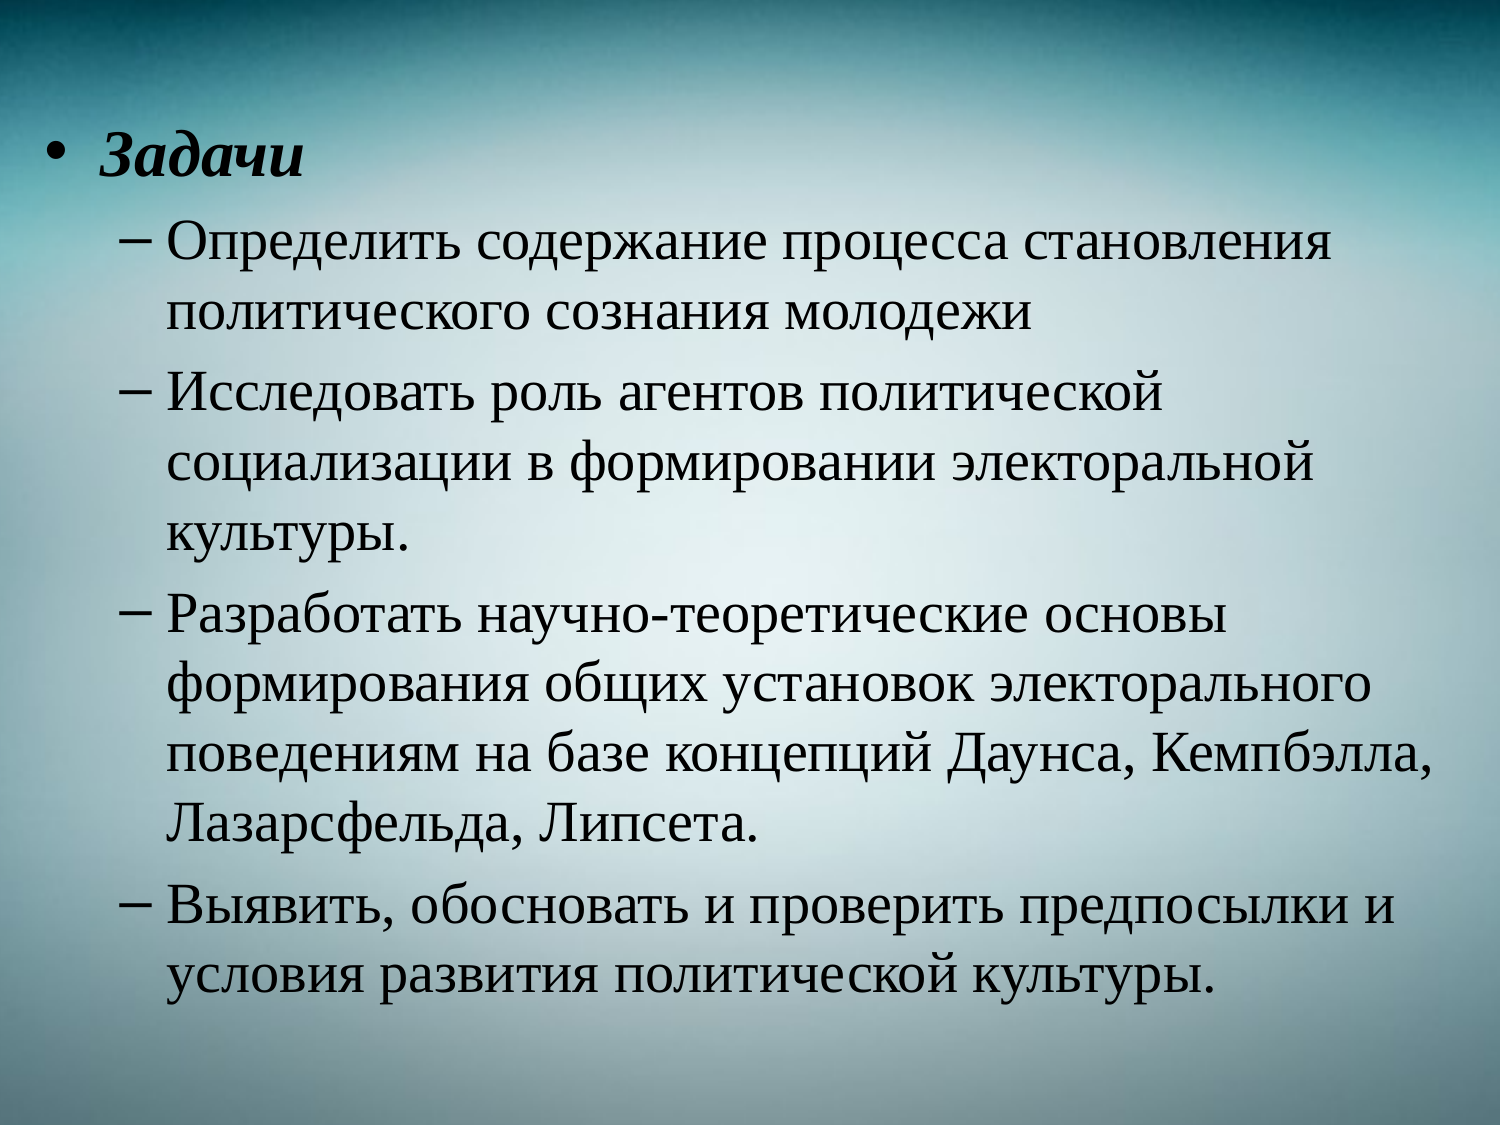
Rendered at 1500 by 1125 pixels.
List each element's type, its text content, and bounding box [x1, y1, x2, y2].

list Задачи Определить содержание процесса становления политического сознания молодежи Исследовать роль агентов политической социализации в формировании электоральной культуры. Разработать научно-теоретические основы формирования общих установок электорального поведениям на базе концепций Даунса, Кемпбэлла, Лазарсфельда, Липсета. Выявить, обосновать и проверить предпосылки и условия развития политической культуры. [29, 101, 1455, 1029]
picture [0, 0, 1500, 1125]
